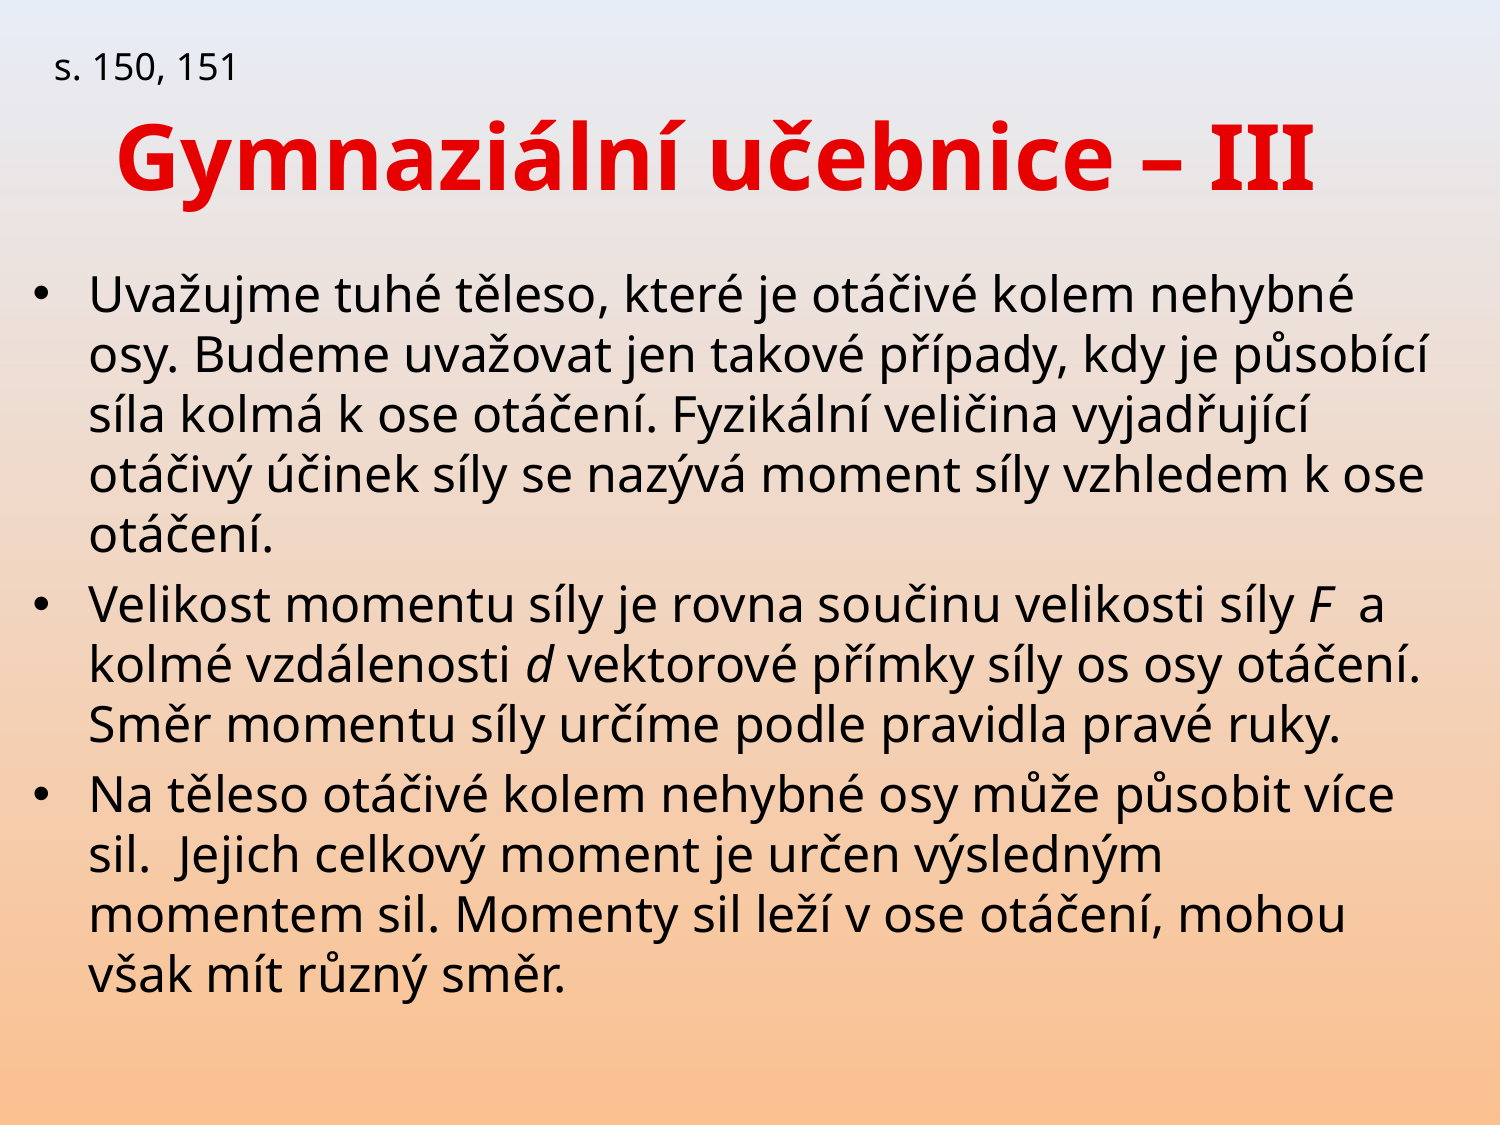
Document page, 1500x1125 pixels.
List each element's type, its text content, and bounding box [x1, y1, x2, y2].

title Gymnaziální učebnice – III [76, 66, 1427, 242]
text_box s. 150, 151 [39, 36, 256, 96]
list Uvažujme tuhé těleso, které je otáčivé kolem nehybné osy. Budeme uvažovat jen takové případy, kdy je působící síla kolmá k ose otáčení. Fyzikální veličina vyjadřující otáčivý účinek síly se nazývá moment síly vzhledem k ose otáčení. Velikost momentu síly je rovna součinu velikosti síly F a kolmé vzdálenosti d vektorové přímky síly os osy otáčení. Směr momentu síly určíme podle pravidla pravé ruky. Na těleso otáčivé kolem nehybné osy může působit více sil. Jejich celkový moment je určen výsledným momentem sil. Momenty sil leží v ose otáčení, mohou však mít různý směr. [17, 255, 1447, 1024]
